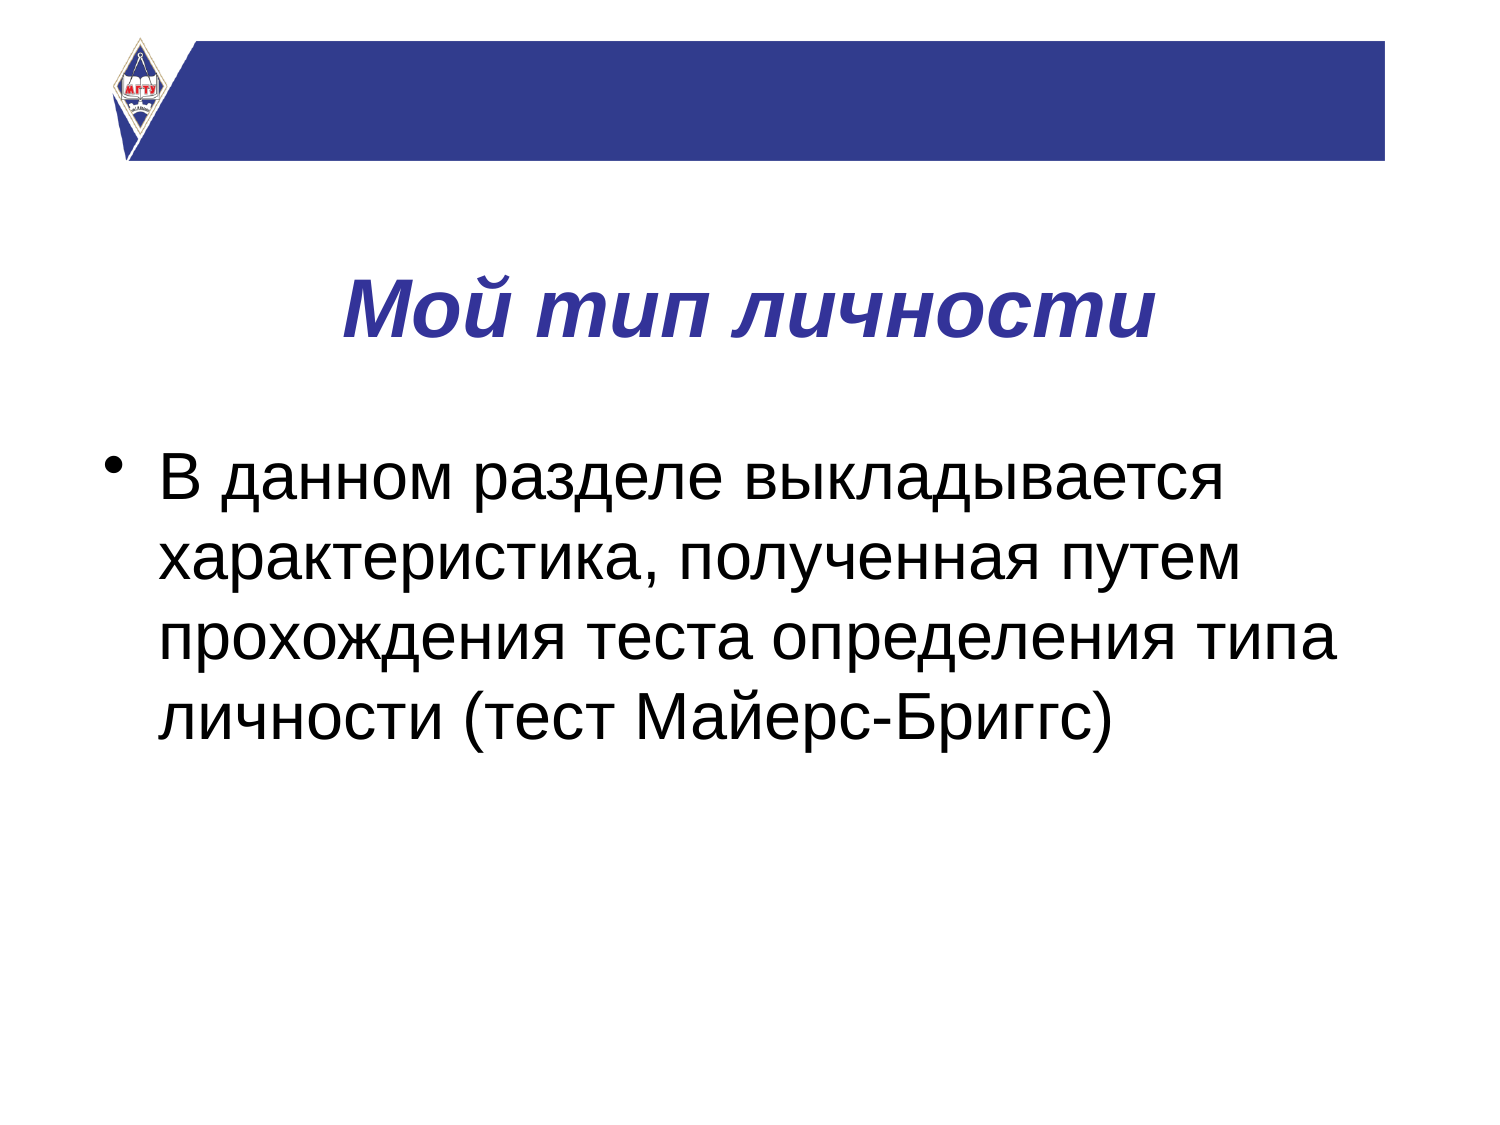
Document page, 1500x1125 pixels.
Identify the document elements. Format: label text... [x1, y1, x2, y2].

list В данном разделе выкладывается характеристика, полученная путем прохождения теста определения типа личности (тест Майерс-Бриггс) [87, 424, 1438, 1125]
title Мой тип личности [74, 44, 1426, 233]
picture [112, 37, 1385, 162]
